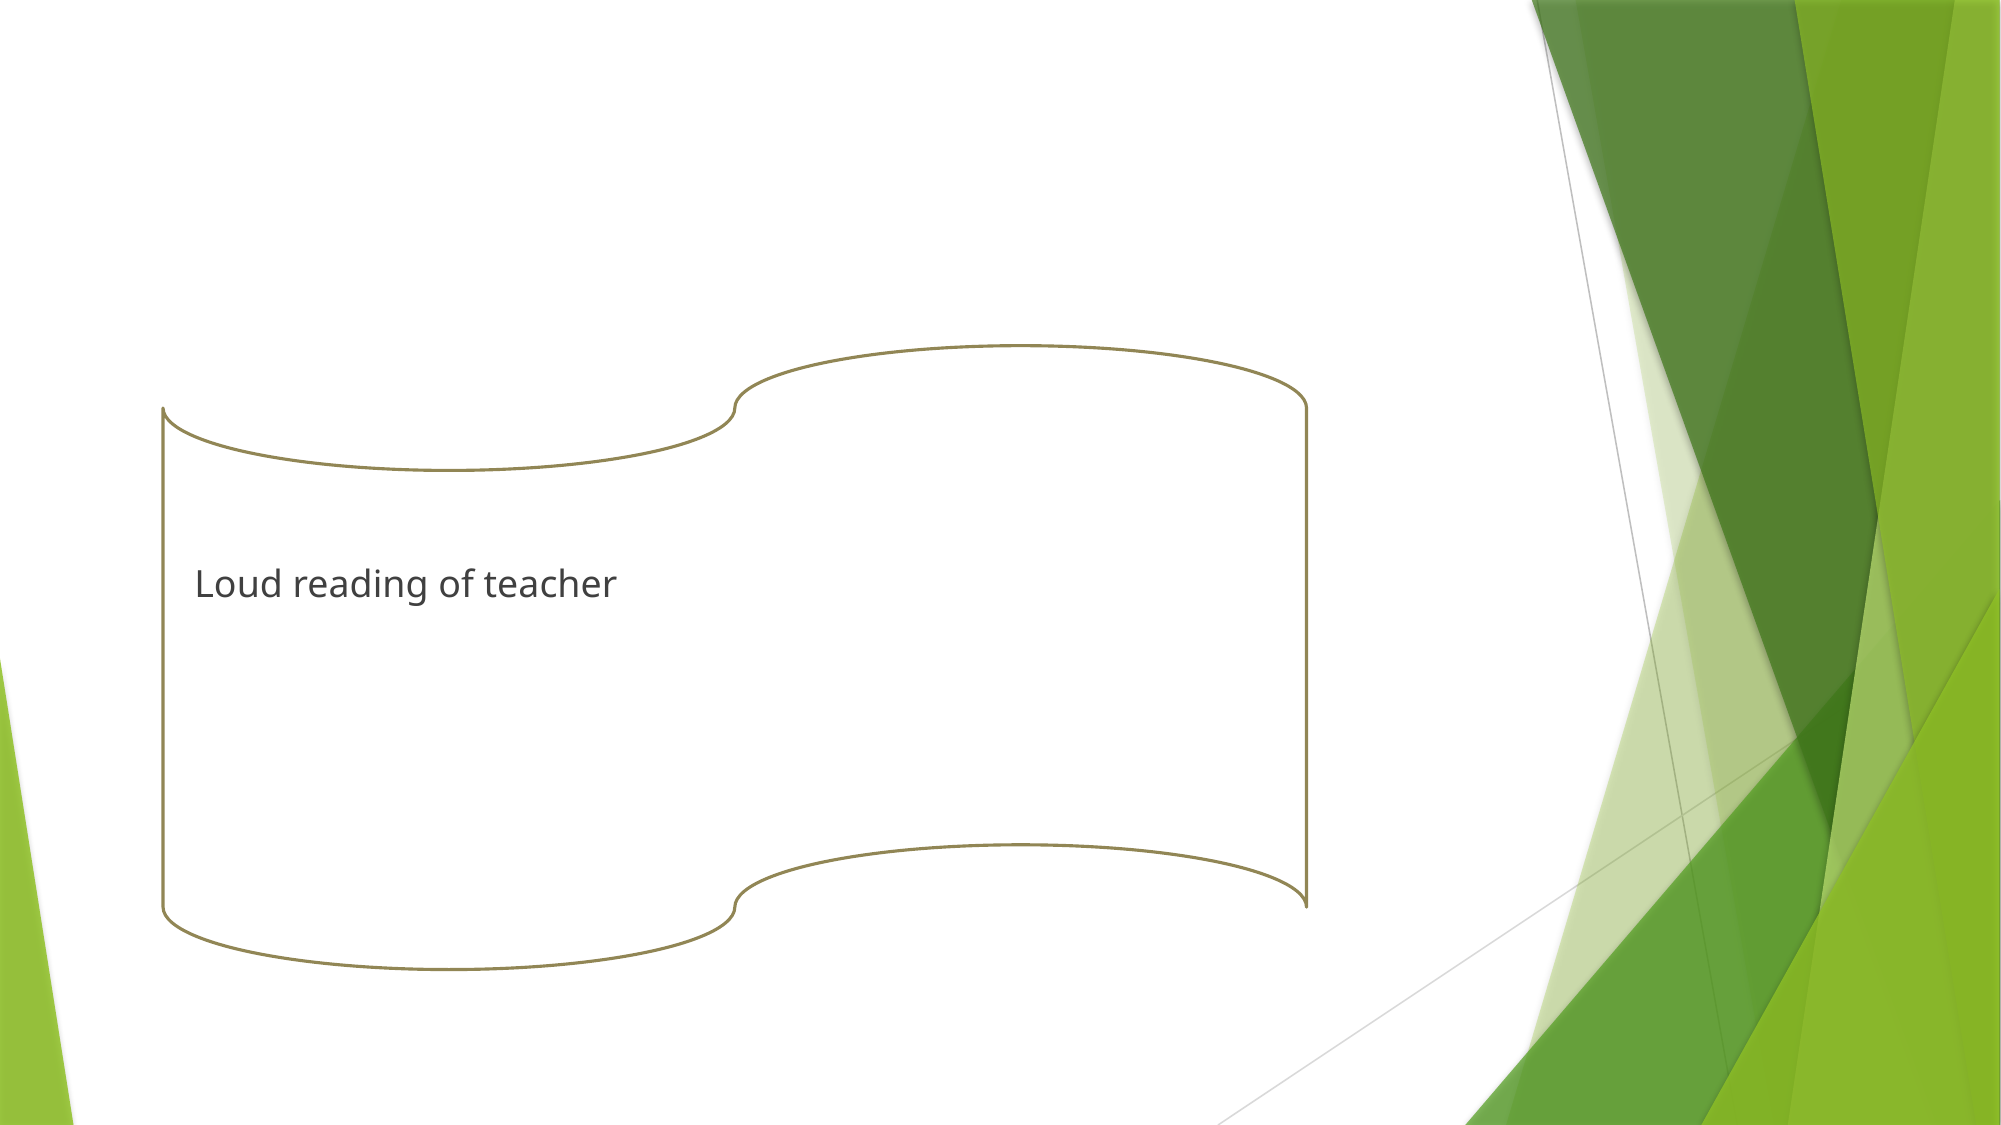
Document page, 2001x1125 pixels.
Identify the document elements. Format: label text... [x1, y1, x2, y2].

list Loud reading of teacher [111, 354, 1522, 992]
text_box [161, 344, 1309, 972]
